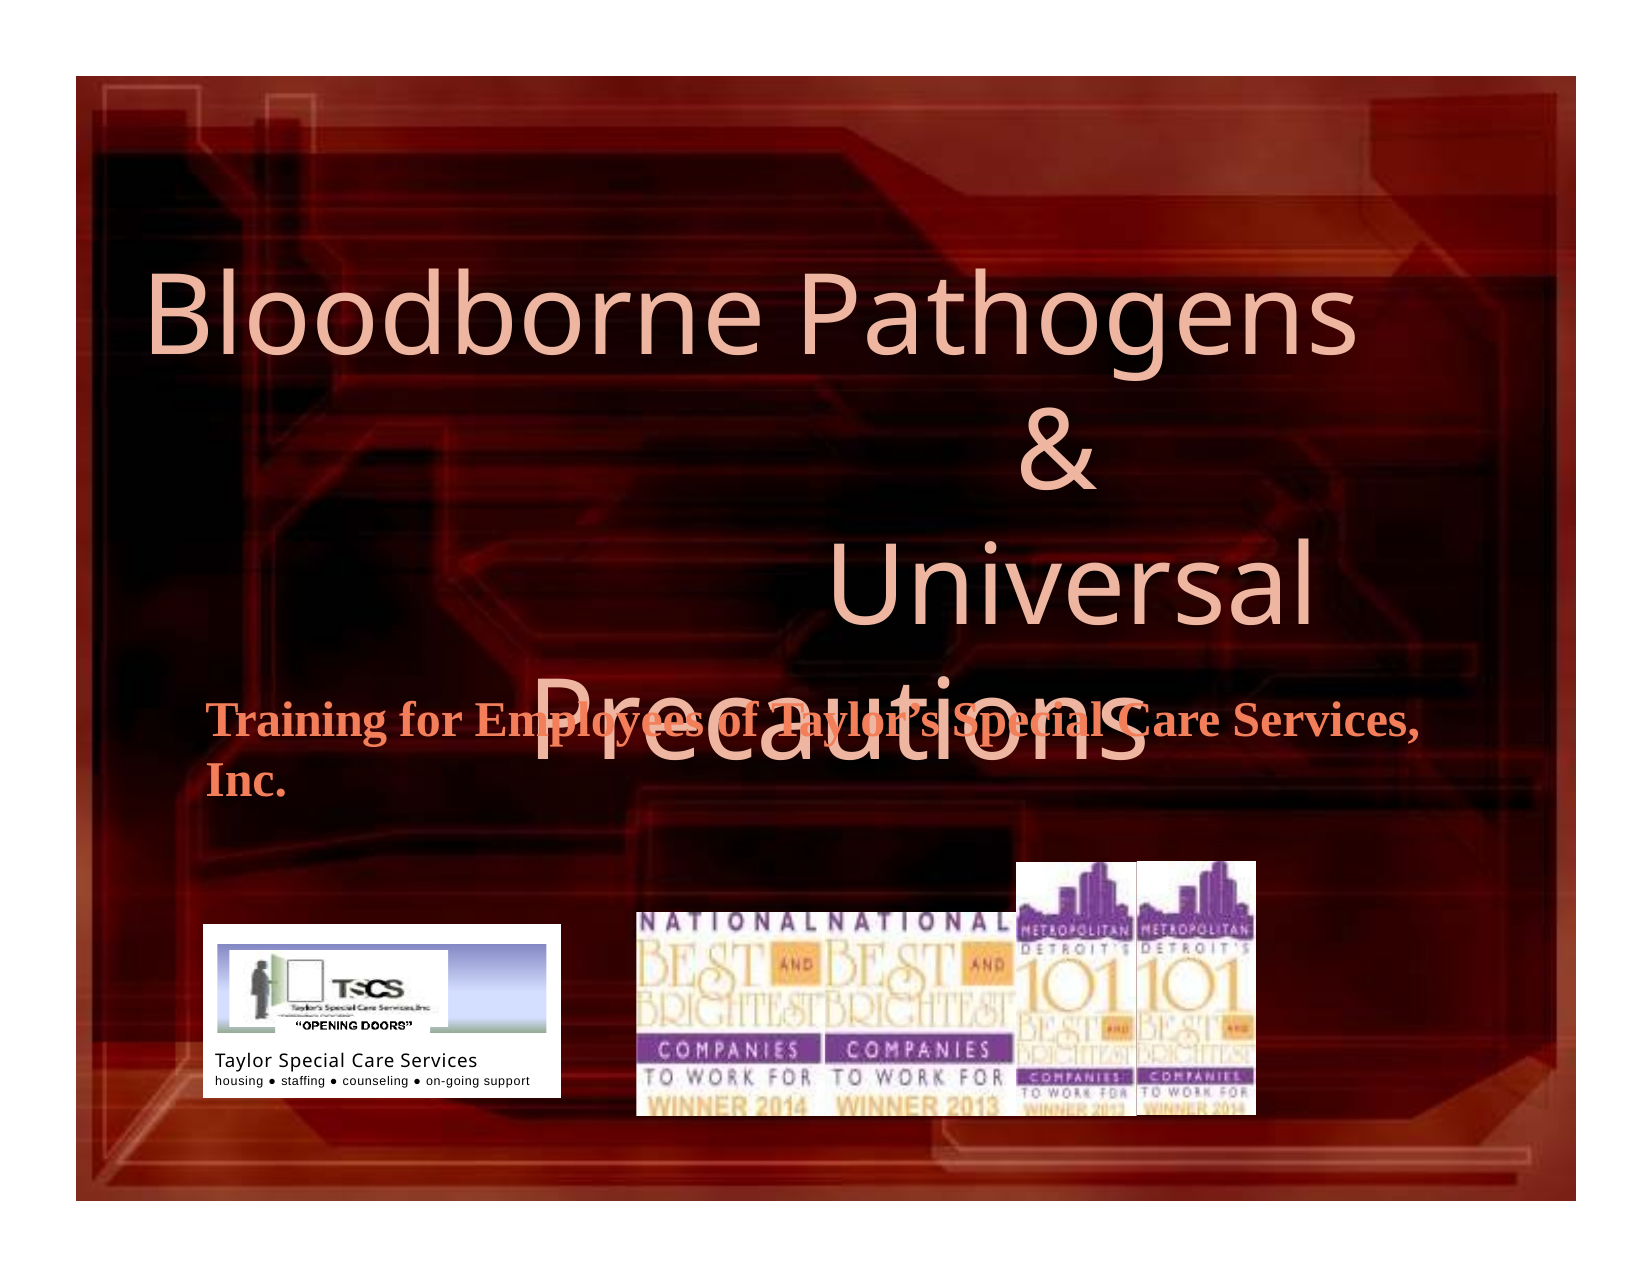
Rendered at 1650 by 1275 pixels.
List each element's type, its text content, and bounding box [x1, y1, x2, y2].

text_box [636, 912, 824, 1116]
text_box [1136, 861, 1256, 1115]
text_box Training for Employees of Taylor’s Special Care Services, Inc. [203, 684, 1513, 807]
title Bloodborne Pathogens & Universal Precautions [137, 242, 1540, 652]
text_box [1016, 862, 1137, 1116]
text_box [824, 912, 1016, 1116]
picture [76, 76, 1576, 1201]
